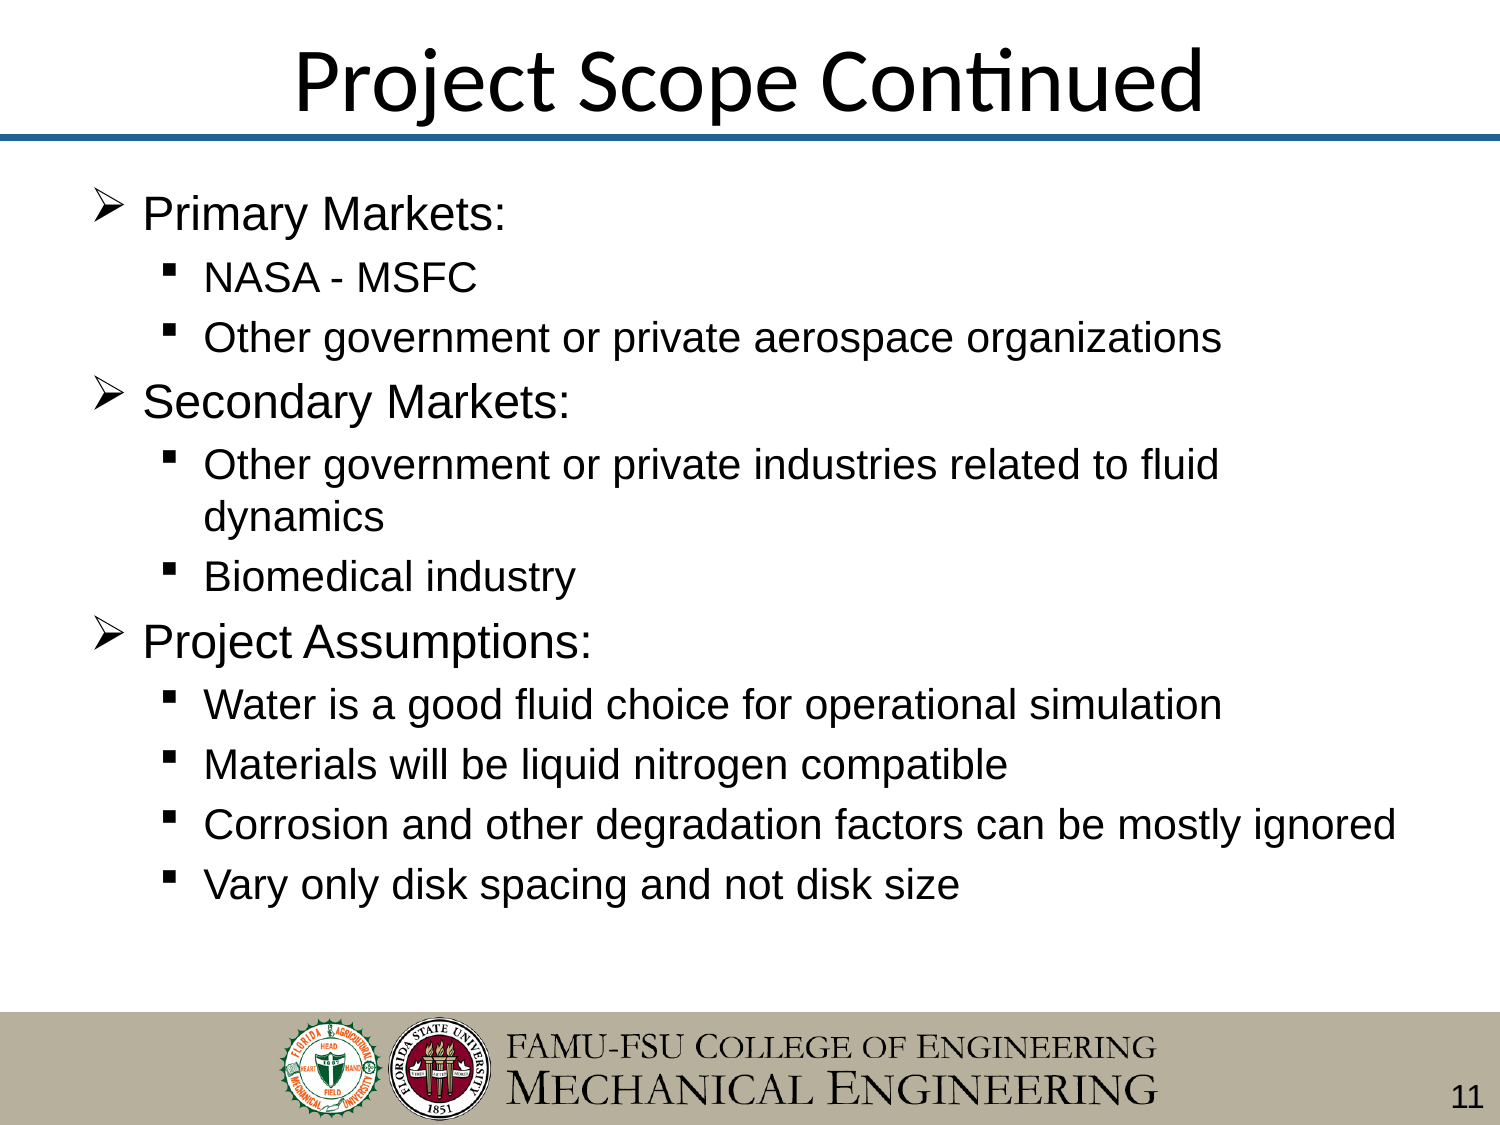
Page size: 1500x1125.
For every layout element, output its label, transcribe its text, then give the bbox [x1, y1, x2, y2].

title Project Scope Continued [75, 12, 1426, 113]
list Primary Markets: NASA - MSFC Other government or private aerospace organizations Secondary Markets: Other government or private industries related to fluid dynamics Biomedical industry Project Assumptions: Water is a good fluid choice for operational simulation Materials will be liquid nitrogen compatible Corrosion and other degradation factors can be mostly ignored Vary only disk spacing and not disk size [75, 174, 1425, 963]
picture [0, 1012, 1500, 1125]
